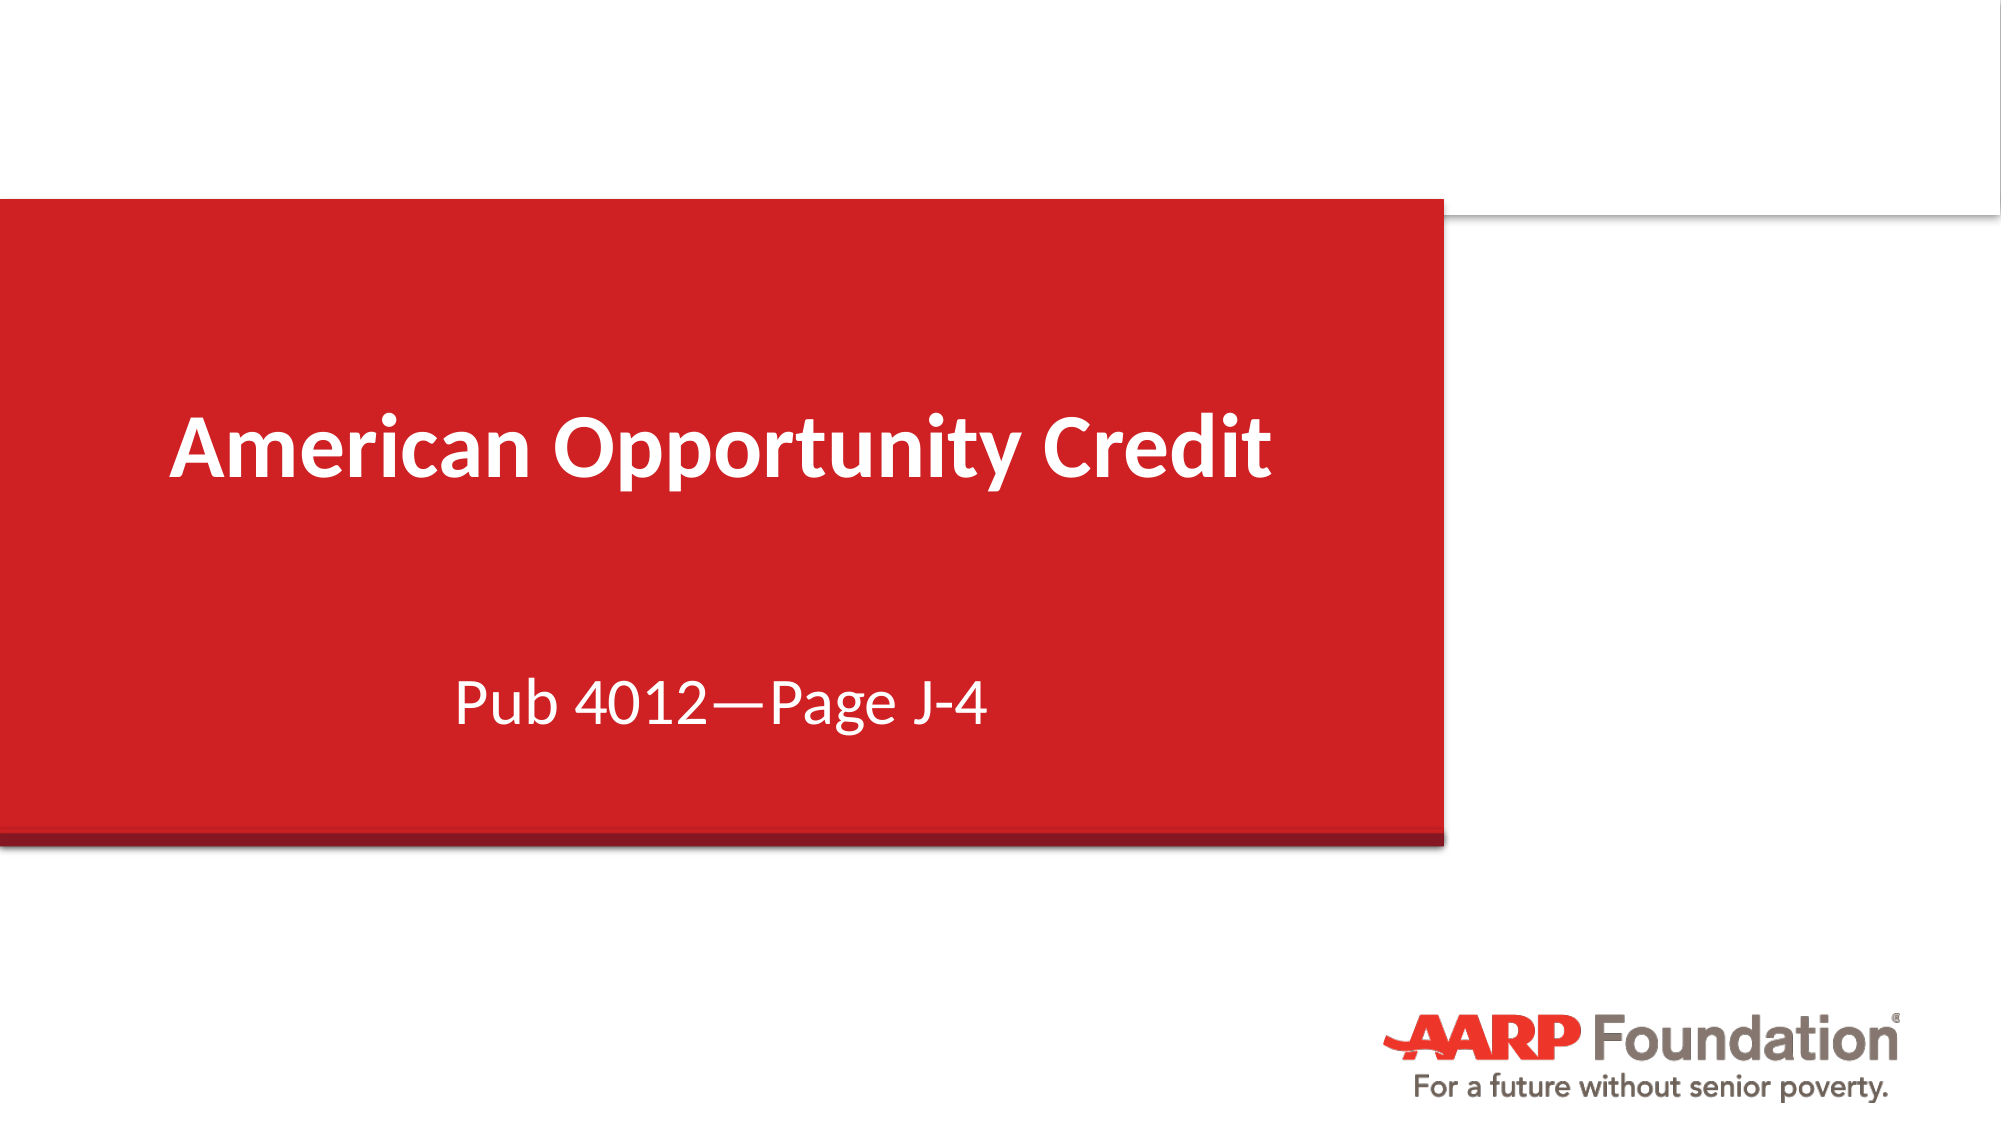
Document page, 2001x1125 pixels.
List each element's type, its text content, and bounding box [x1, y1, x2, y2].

subtitle Pub 4012—Page J-4 [150, 684, 1294, 789]
title American Opportunity Credit [150, 307, 1294, 684]
